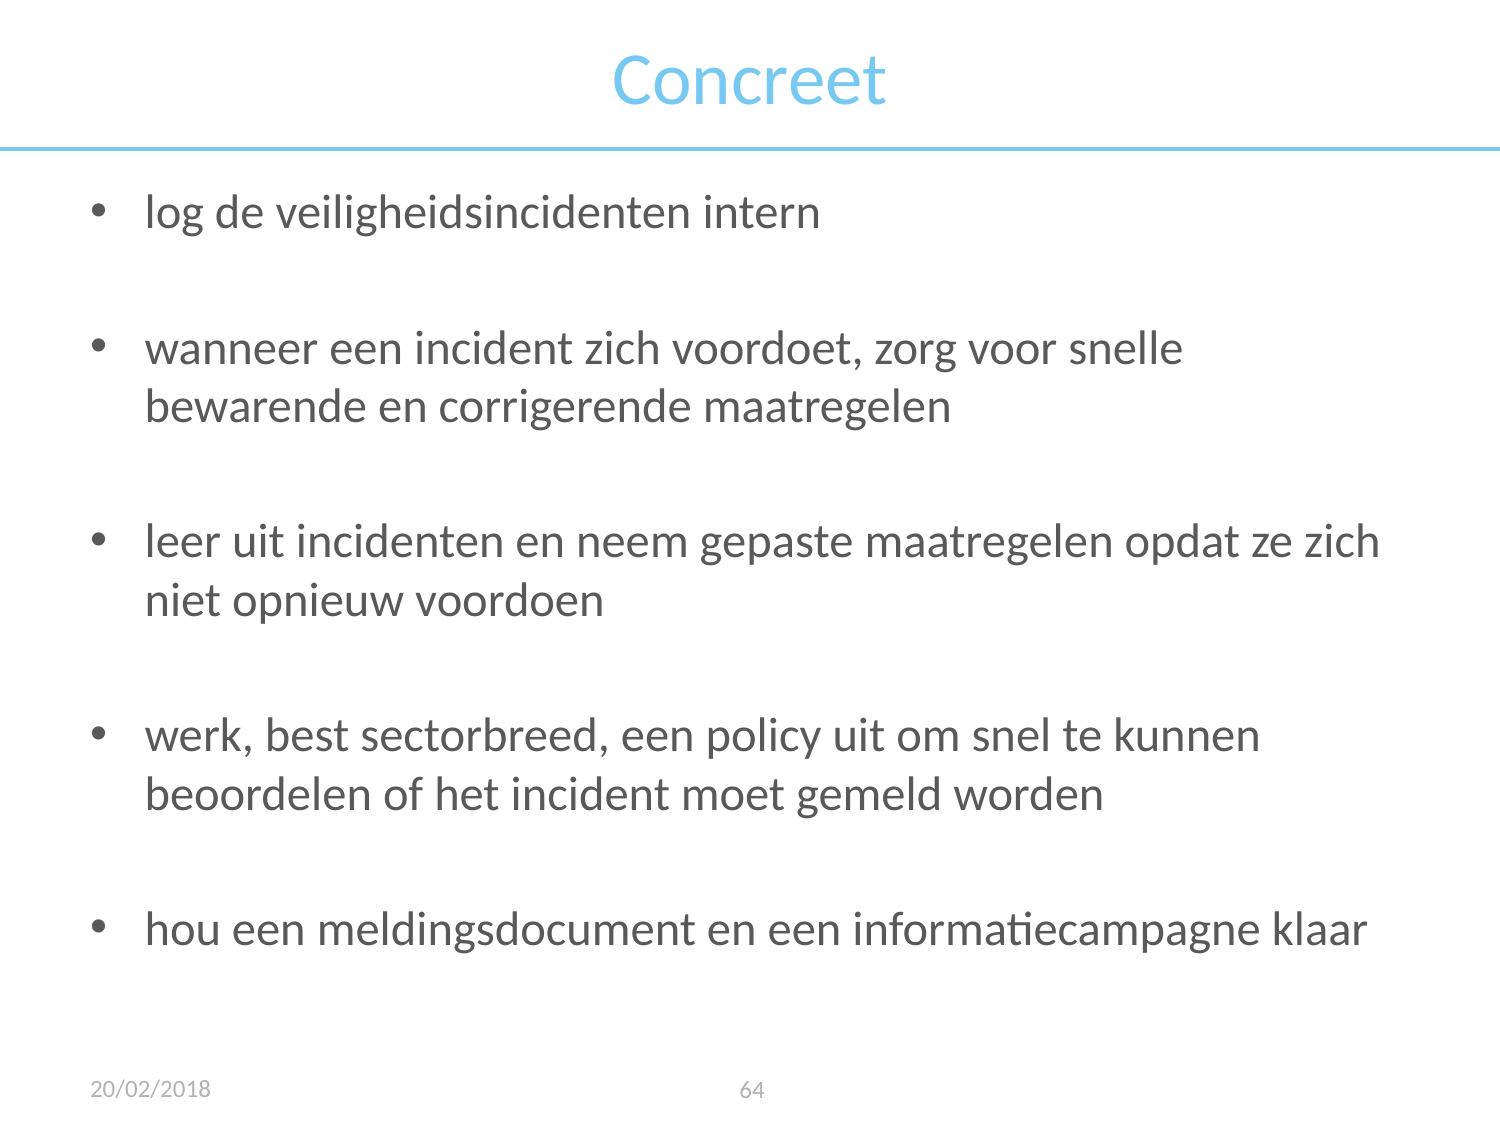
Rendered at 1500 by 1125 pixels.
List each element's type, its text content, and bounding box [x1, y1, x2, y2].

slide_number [75, 1057, 425, 1118]
list log de veiligheidsincidenten intern wanneer een incident zich voordoet, zorg voor snelle bewarende en corrigerende maatregelen leer uit incidenten en neem gepaste maatregelen opdat ze zich niet opnieuw voordoen werk, best sectorbreed, een policy uit om snel te kunnen beoordelen of het incident moet gemeld worden hou een meldingsdocument en een informatiecampagne klaar [75, 172, 1425, 1035]
title Concreet [0, 0, 1500, 149]
slide_number 64 [577, 1058, 928, 1119]
